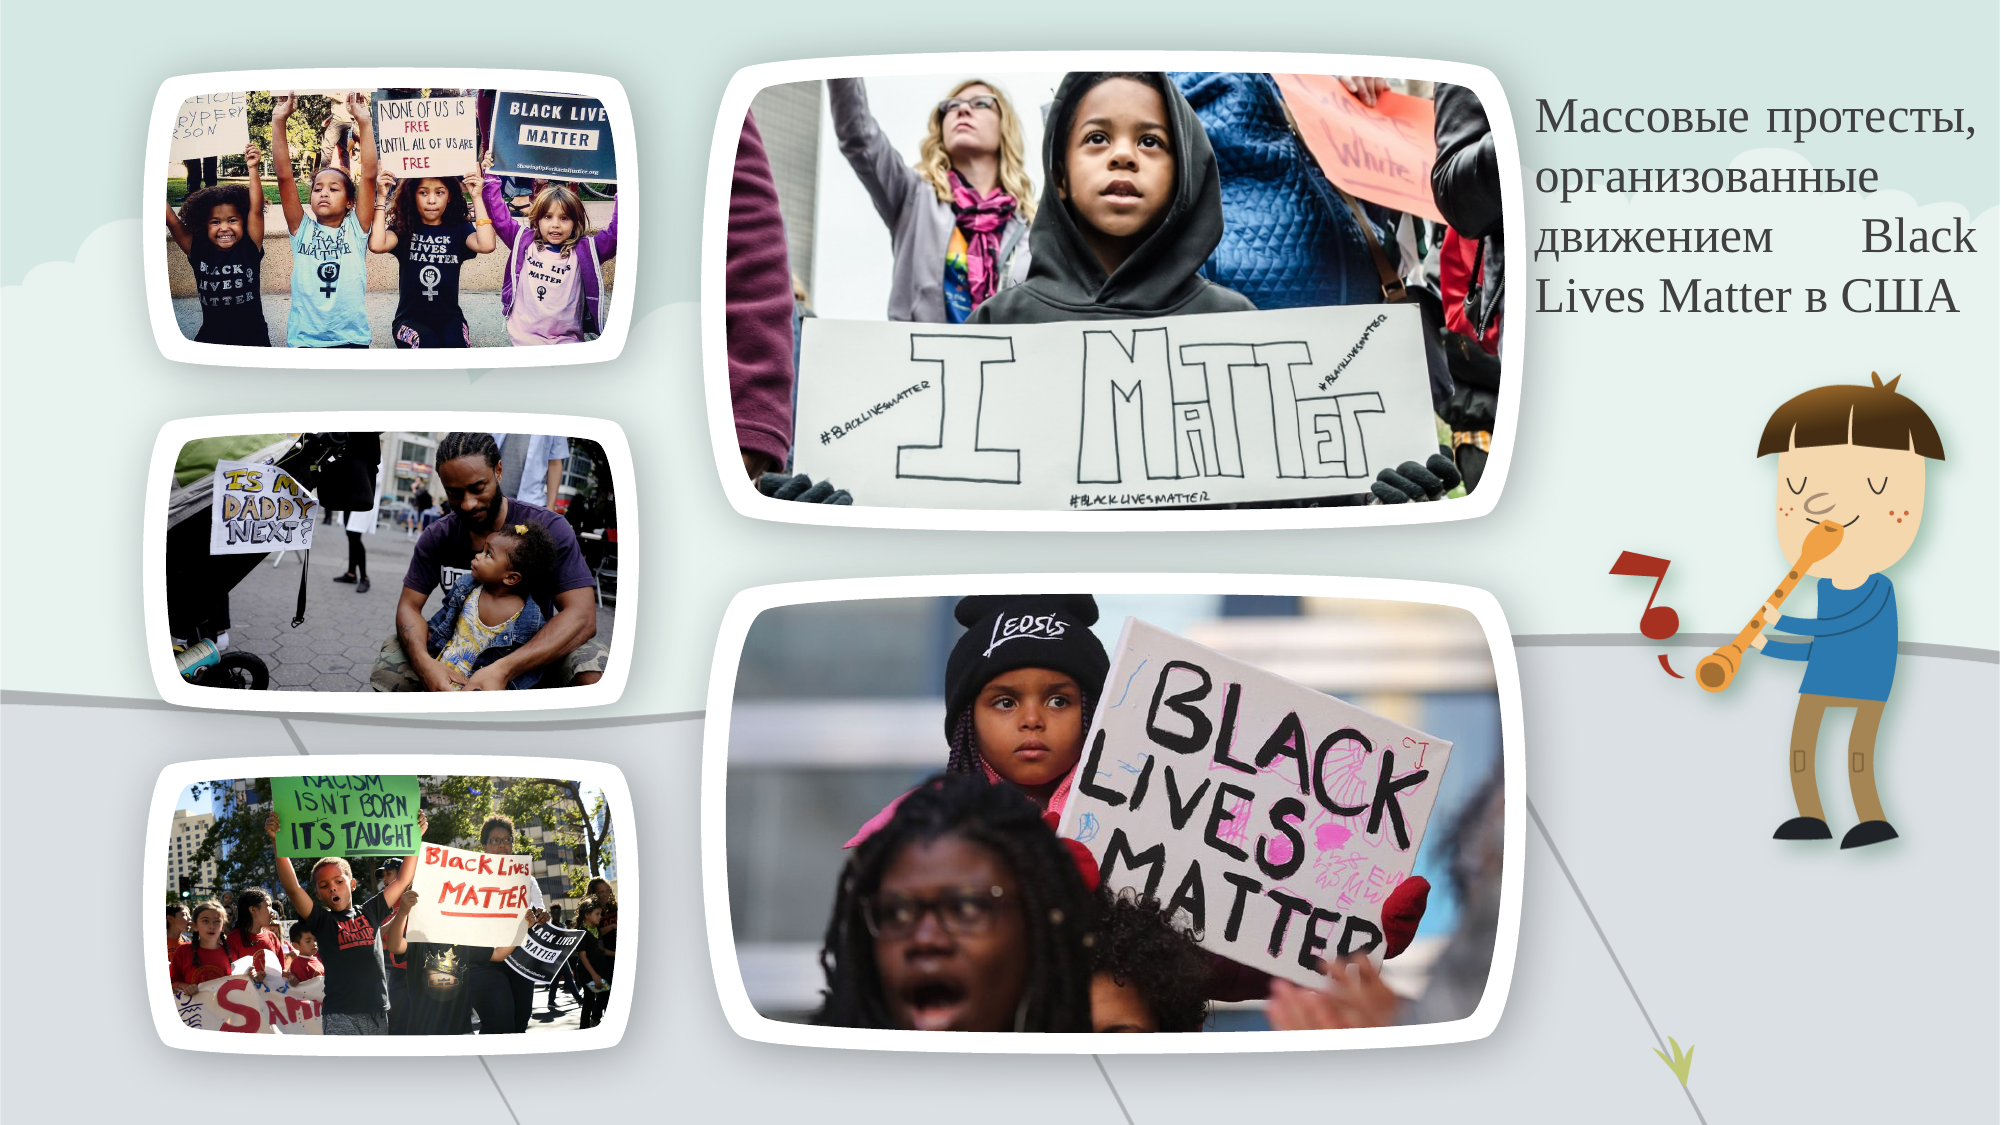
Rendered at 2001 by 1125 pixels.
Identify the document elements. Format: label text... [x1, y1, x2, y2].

picture [0, 0, 2000, 1125]
text_box Массовые протесты, организованные движением Black Lives Matter в США [1519, 75, 1993, 330]
